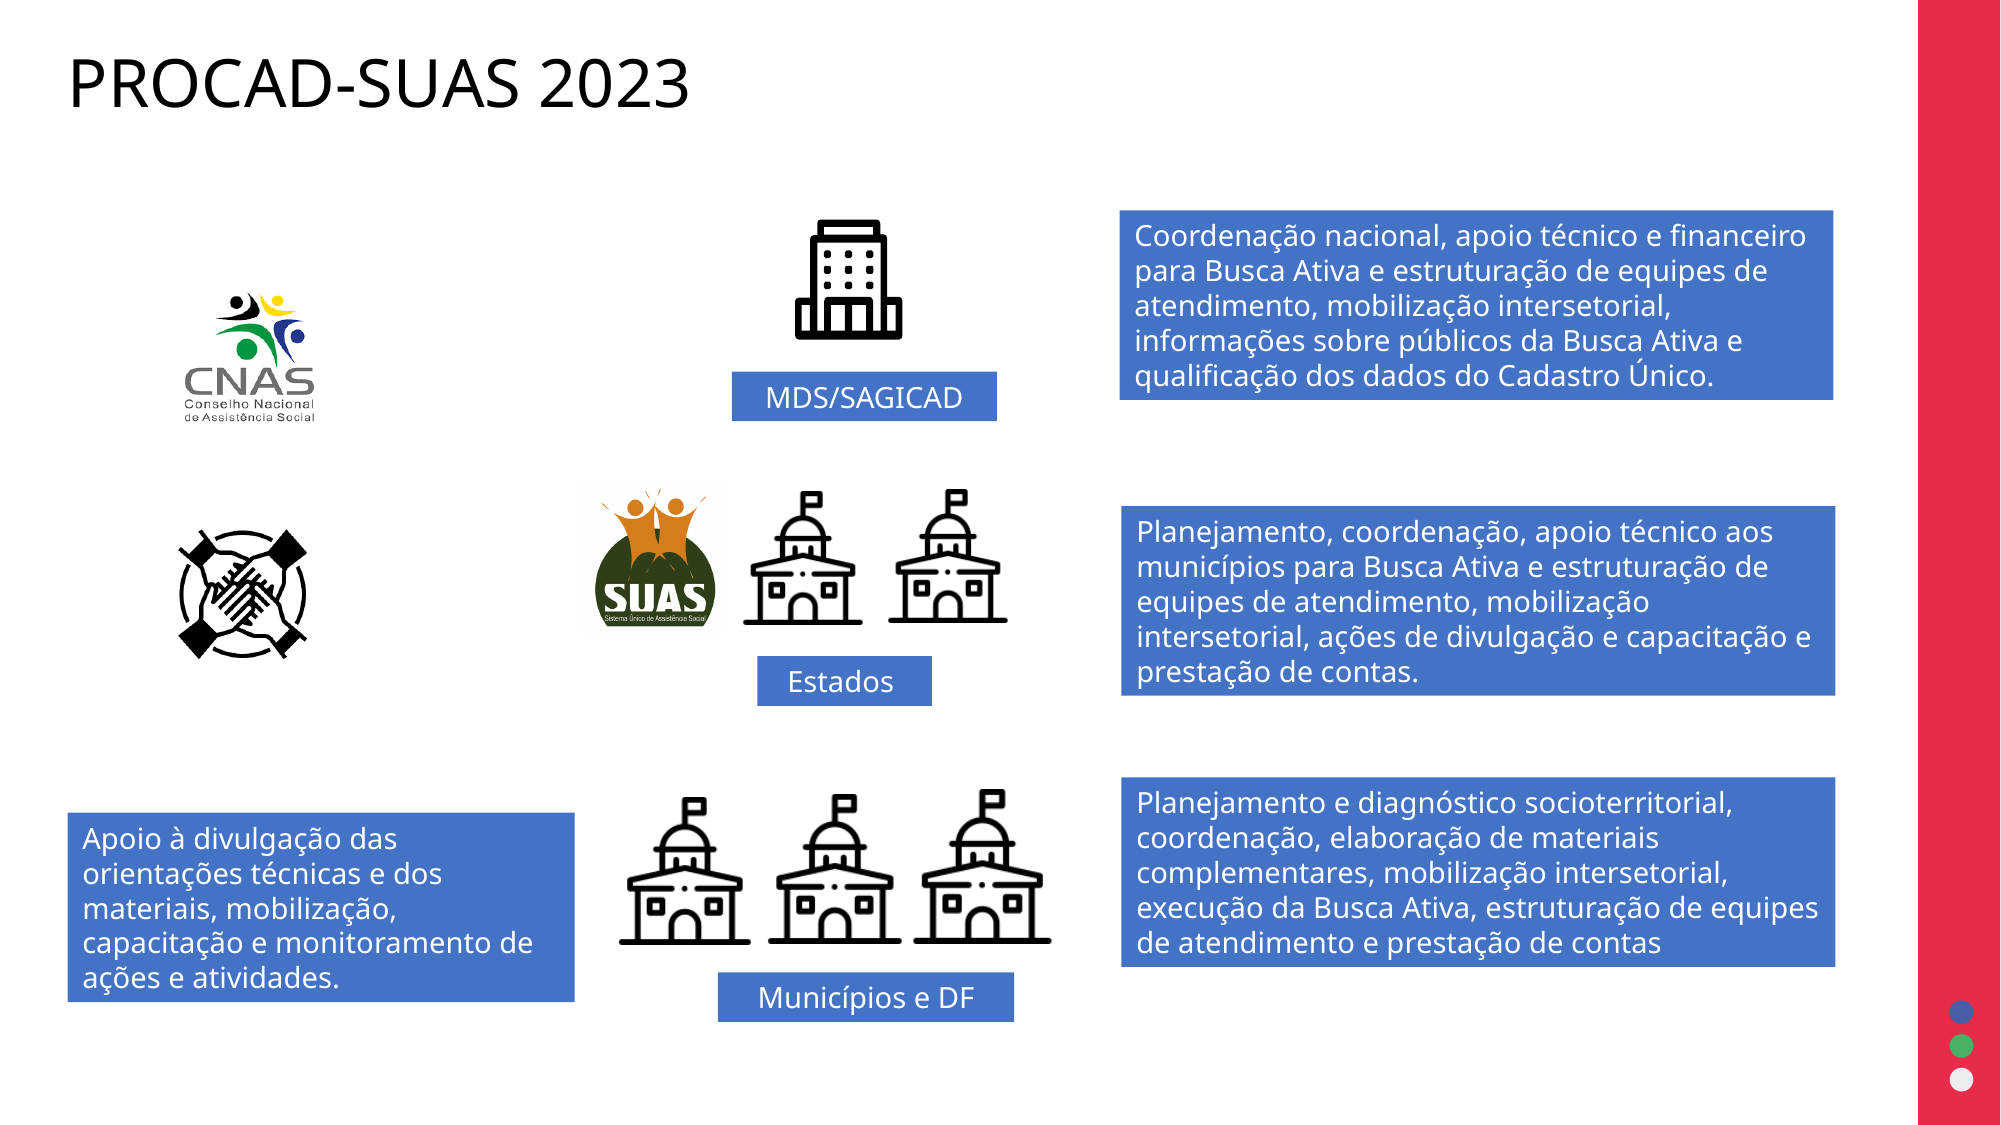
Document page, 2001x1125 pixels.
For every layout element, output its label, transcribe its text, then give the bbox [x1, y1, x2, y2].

picture [0, 0, 2001, 1125]
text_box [67, 210, 1836, 1023]
text_box PROCAD-SUAS 2023 [53, 42, 1652, 129]
